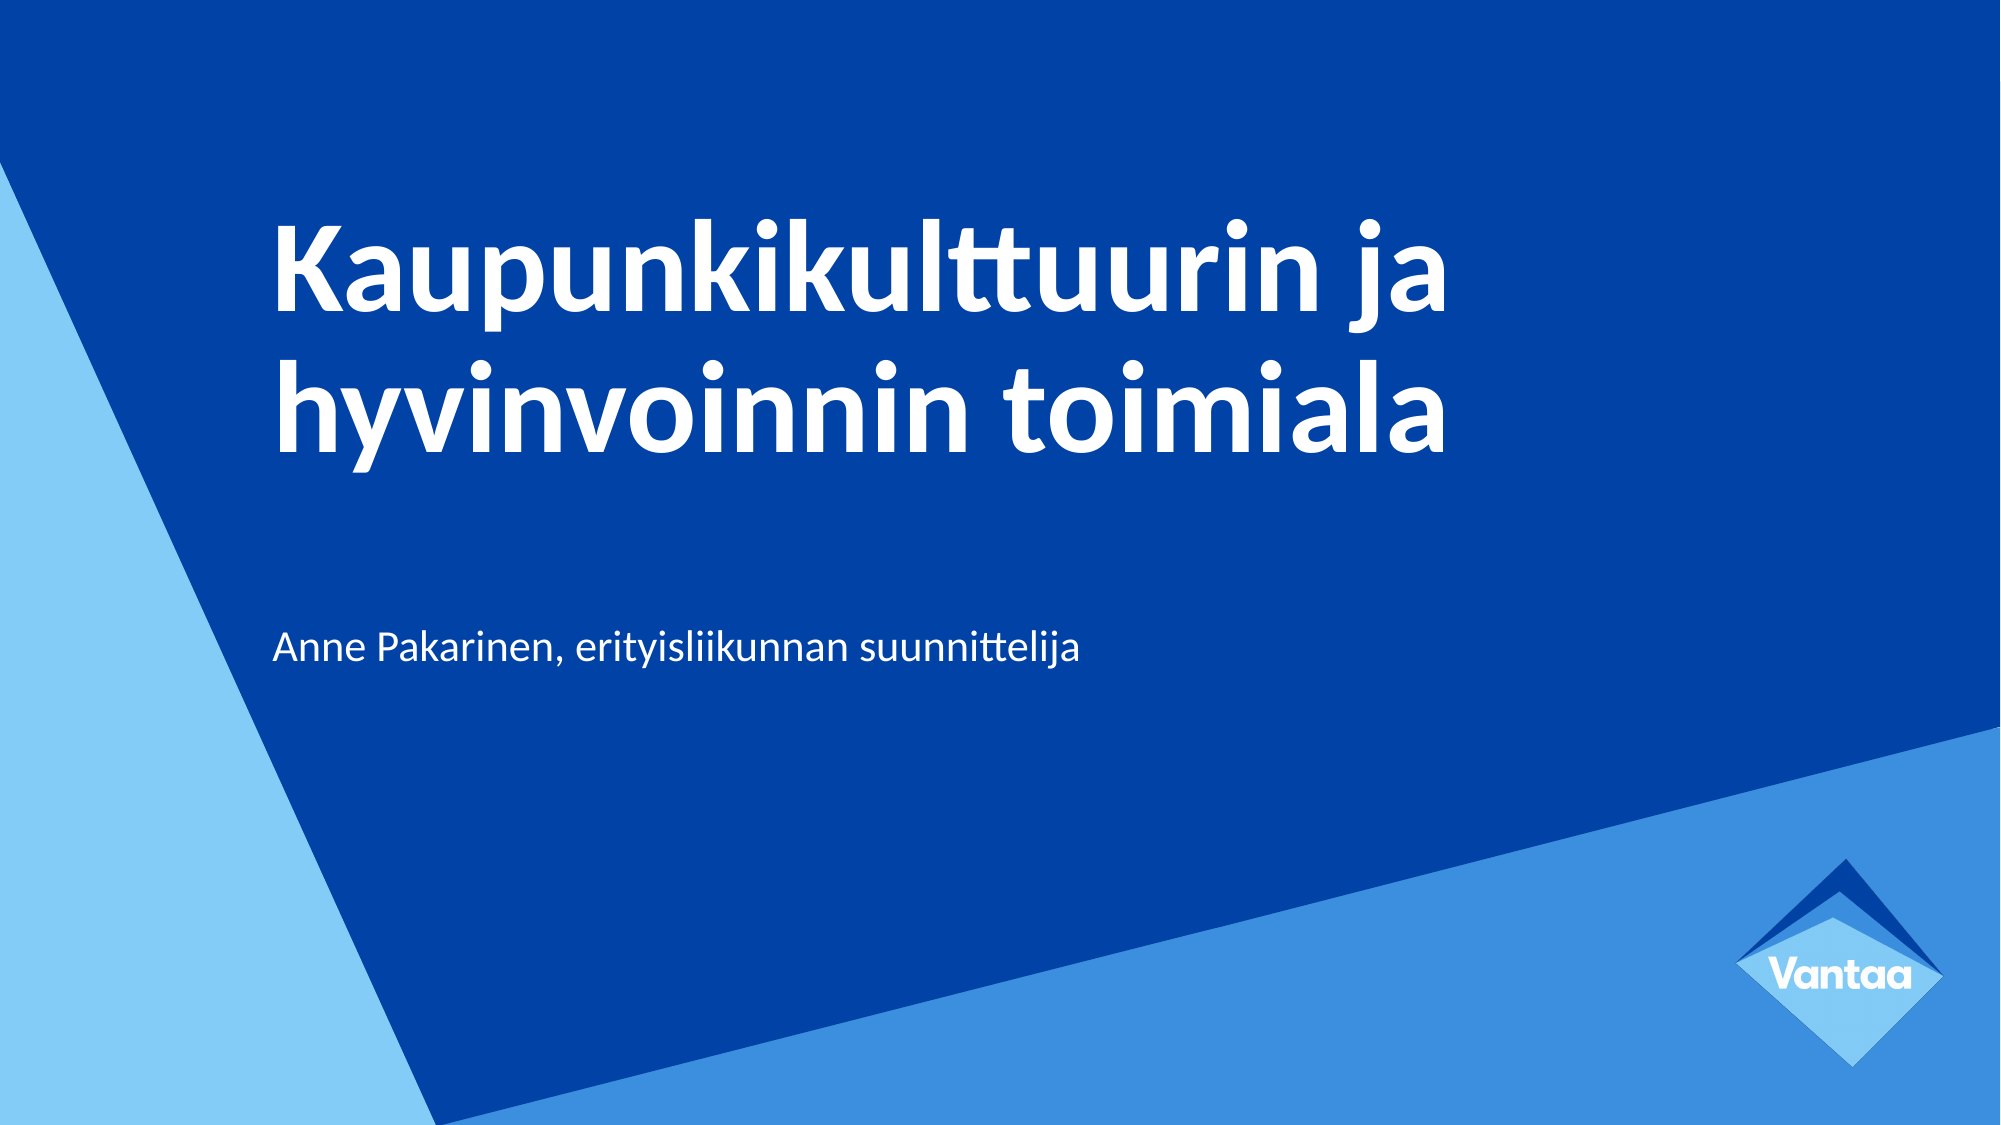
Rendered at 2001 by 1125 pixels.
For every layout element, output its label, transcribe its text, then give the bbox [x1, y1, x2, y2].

subtitle Anne Pakarinen, erityisliikunnan suunnittelija [257, 609, 1783, 693]
title Kaupunkikulttuurin ja hyvinvoinnin toimiala [257, 190, 1783, 530]
